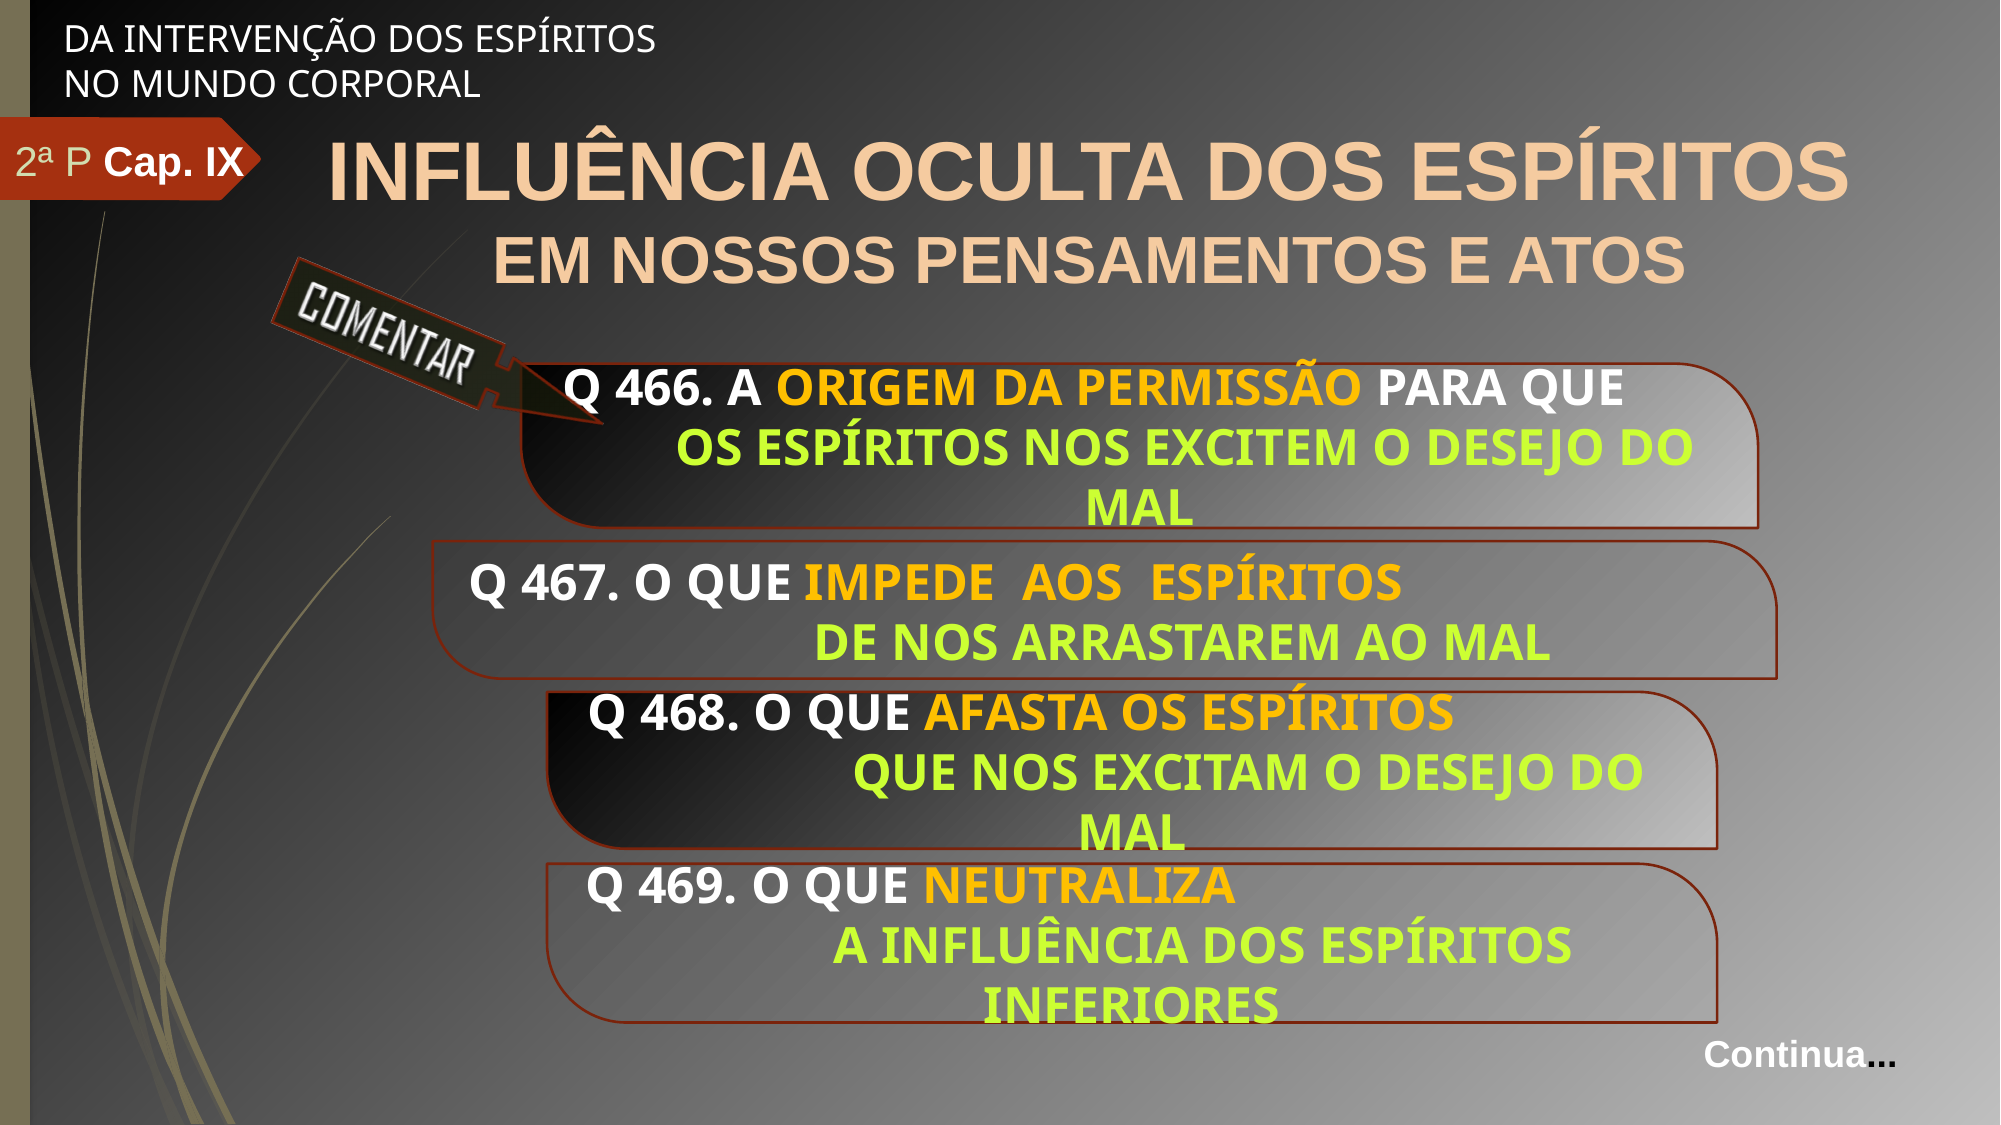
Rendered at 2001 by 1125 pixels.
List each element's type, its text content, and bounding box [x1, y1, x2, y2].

text_box Q 469. O QUE NEUTRALIZA A INFLUÊNCIA DOS ESPÍRITOS INFERIORES [545, 862, 1719, 1024]
text_box Continua... [1688, 1022, 1913, 1083]
text_box Q 468. O QUE AFASTA OS ESPÍRITOS QUE NOS EXCITAM O DESEJO DO MAL [545, 690, 1719, 851]
picture [270, 319, 617, 456]
text_box 2ª P Cap. IX [0, 127, 260, 193]
text_box Q 466. A ORIGEM DA PERMISSÃO PARA QUE OS ESPÍRITOS NOS EXCITEM O DESEJO DO MAL [519, 362, 1760, 530]
text_box Q 467. O QUE IMPEDE AOS ESPÍRITOS DE NOS ARRASTAREM AO MAL [431, 539, 1778, 680]
title INFLUÊNCIA OCULTA DOS ESPÍRITOS EM NOSSOS PENSAMENTOS E ATOS [270, 109, 1910, 321]
text_box DA INTERVENÇÃO DOS ESPÍRITOS NO MUNDO CORPORAL [48, 7, 672, 113]
